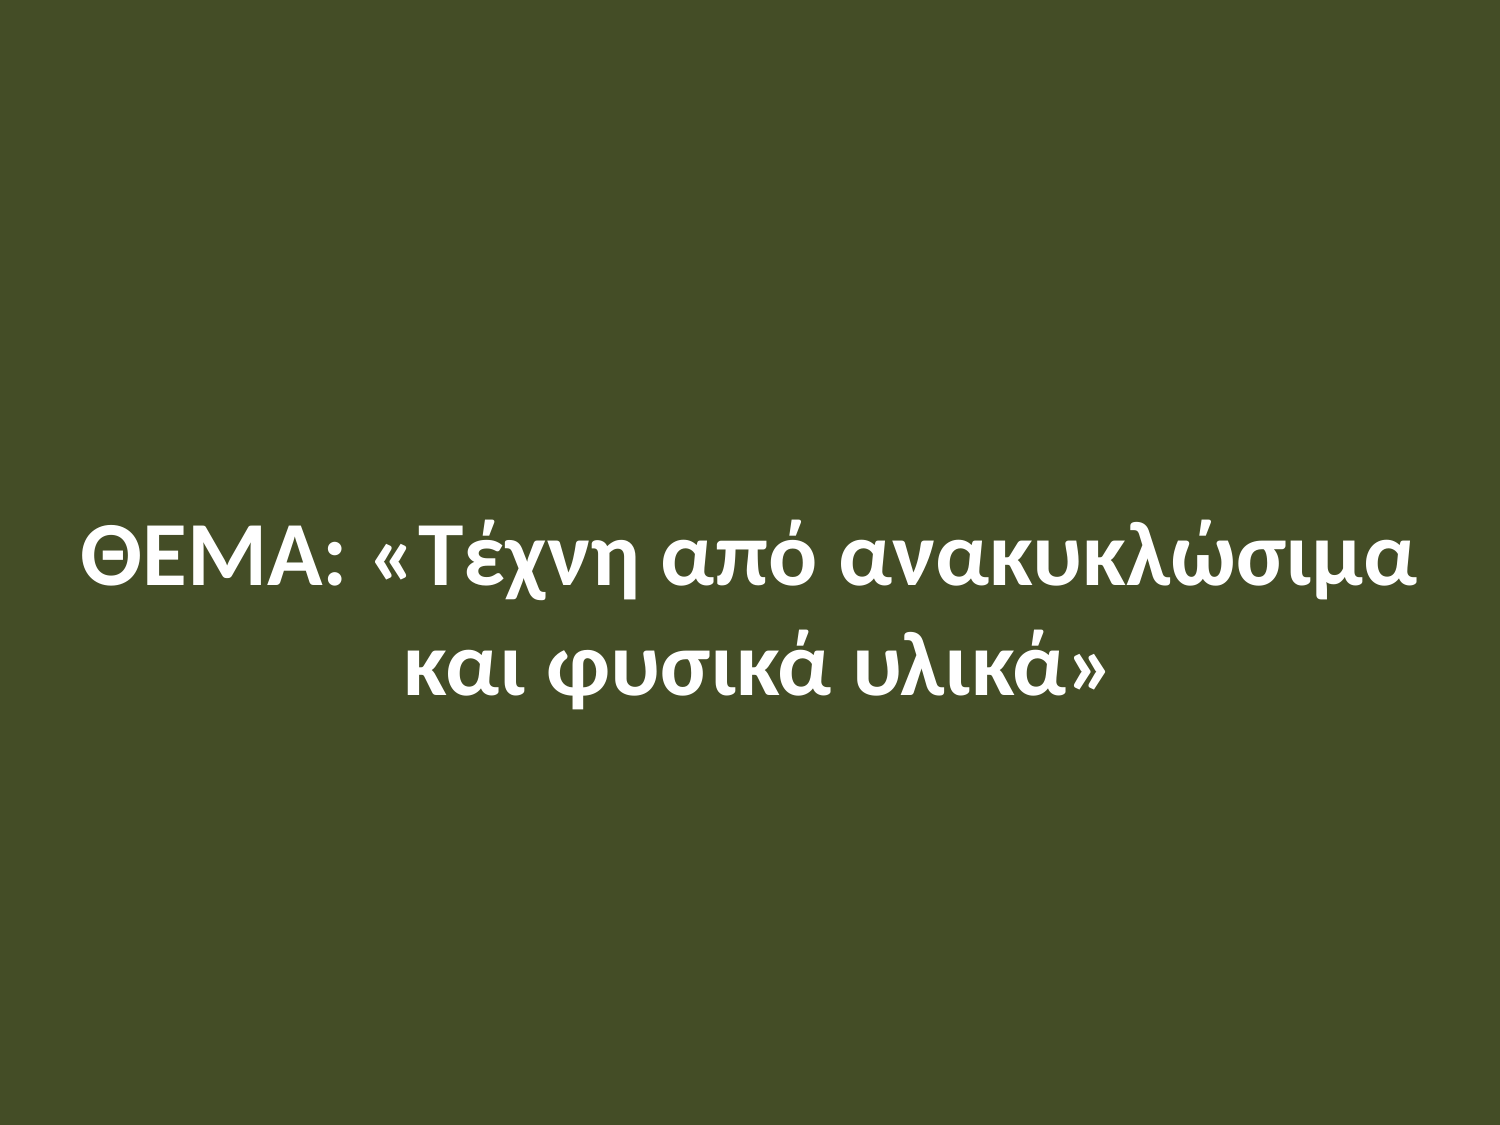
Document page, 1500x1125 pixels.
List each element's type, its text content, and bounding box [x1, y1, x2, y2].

text_box ΘΕΜΑ: «Τέχνη από ανακυκλώσιμα και φυσικά υλικά» [65, 486, 1435, 722]
